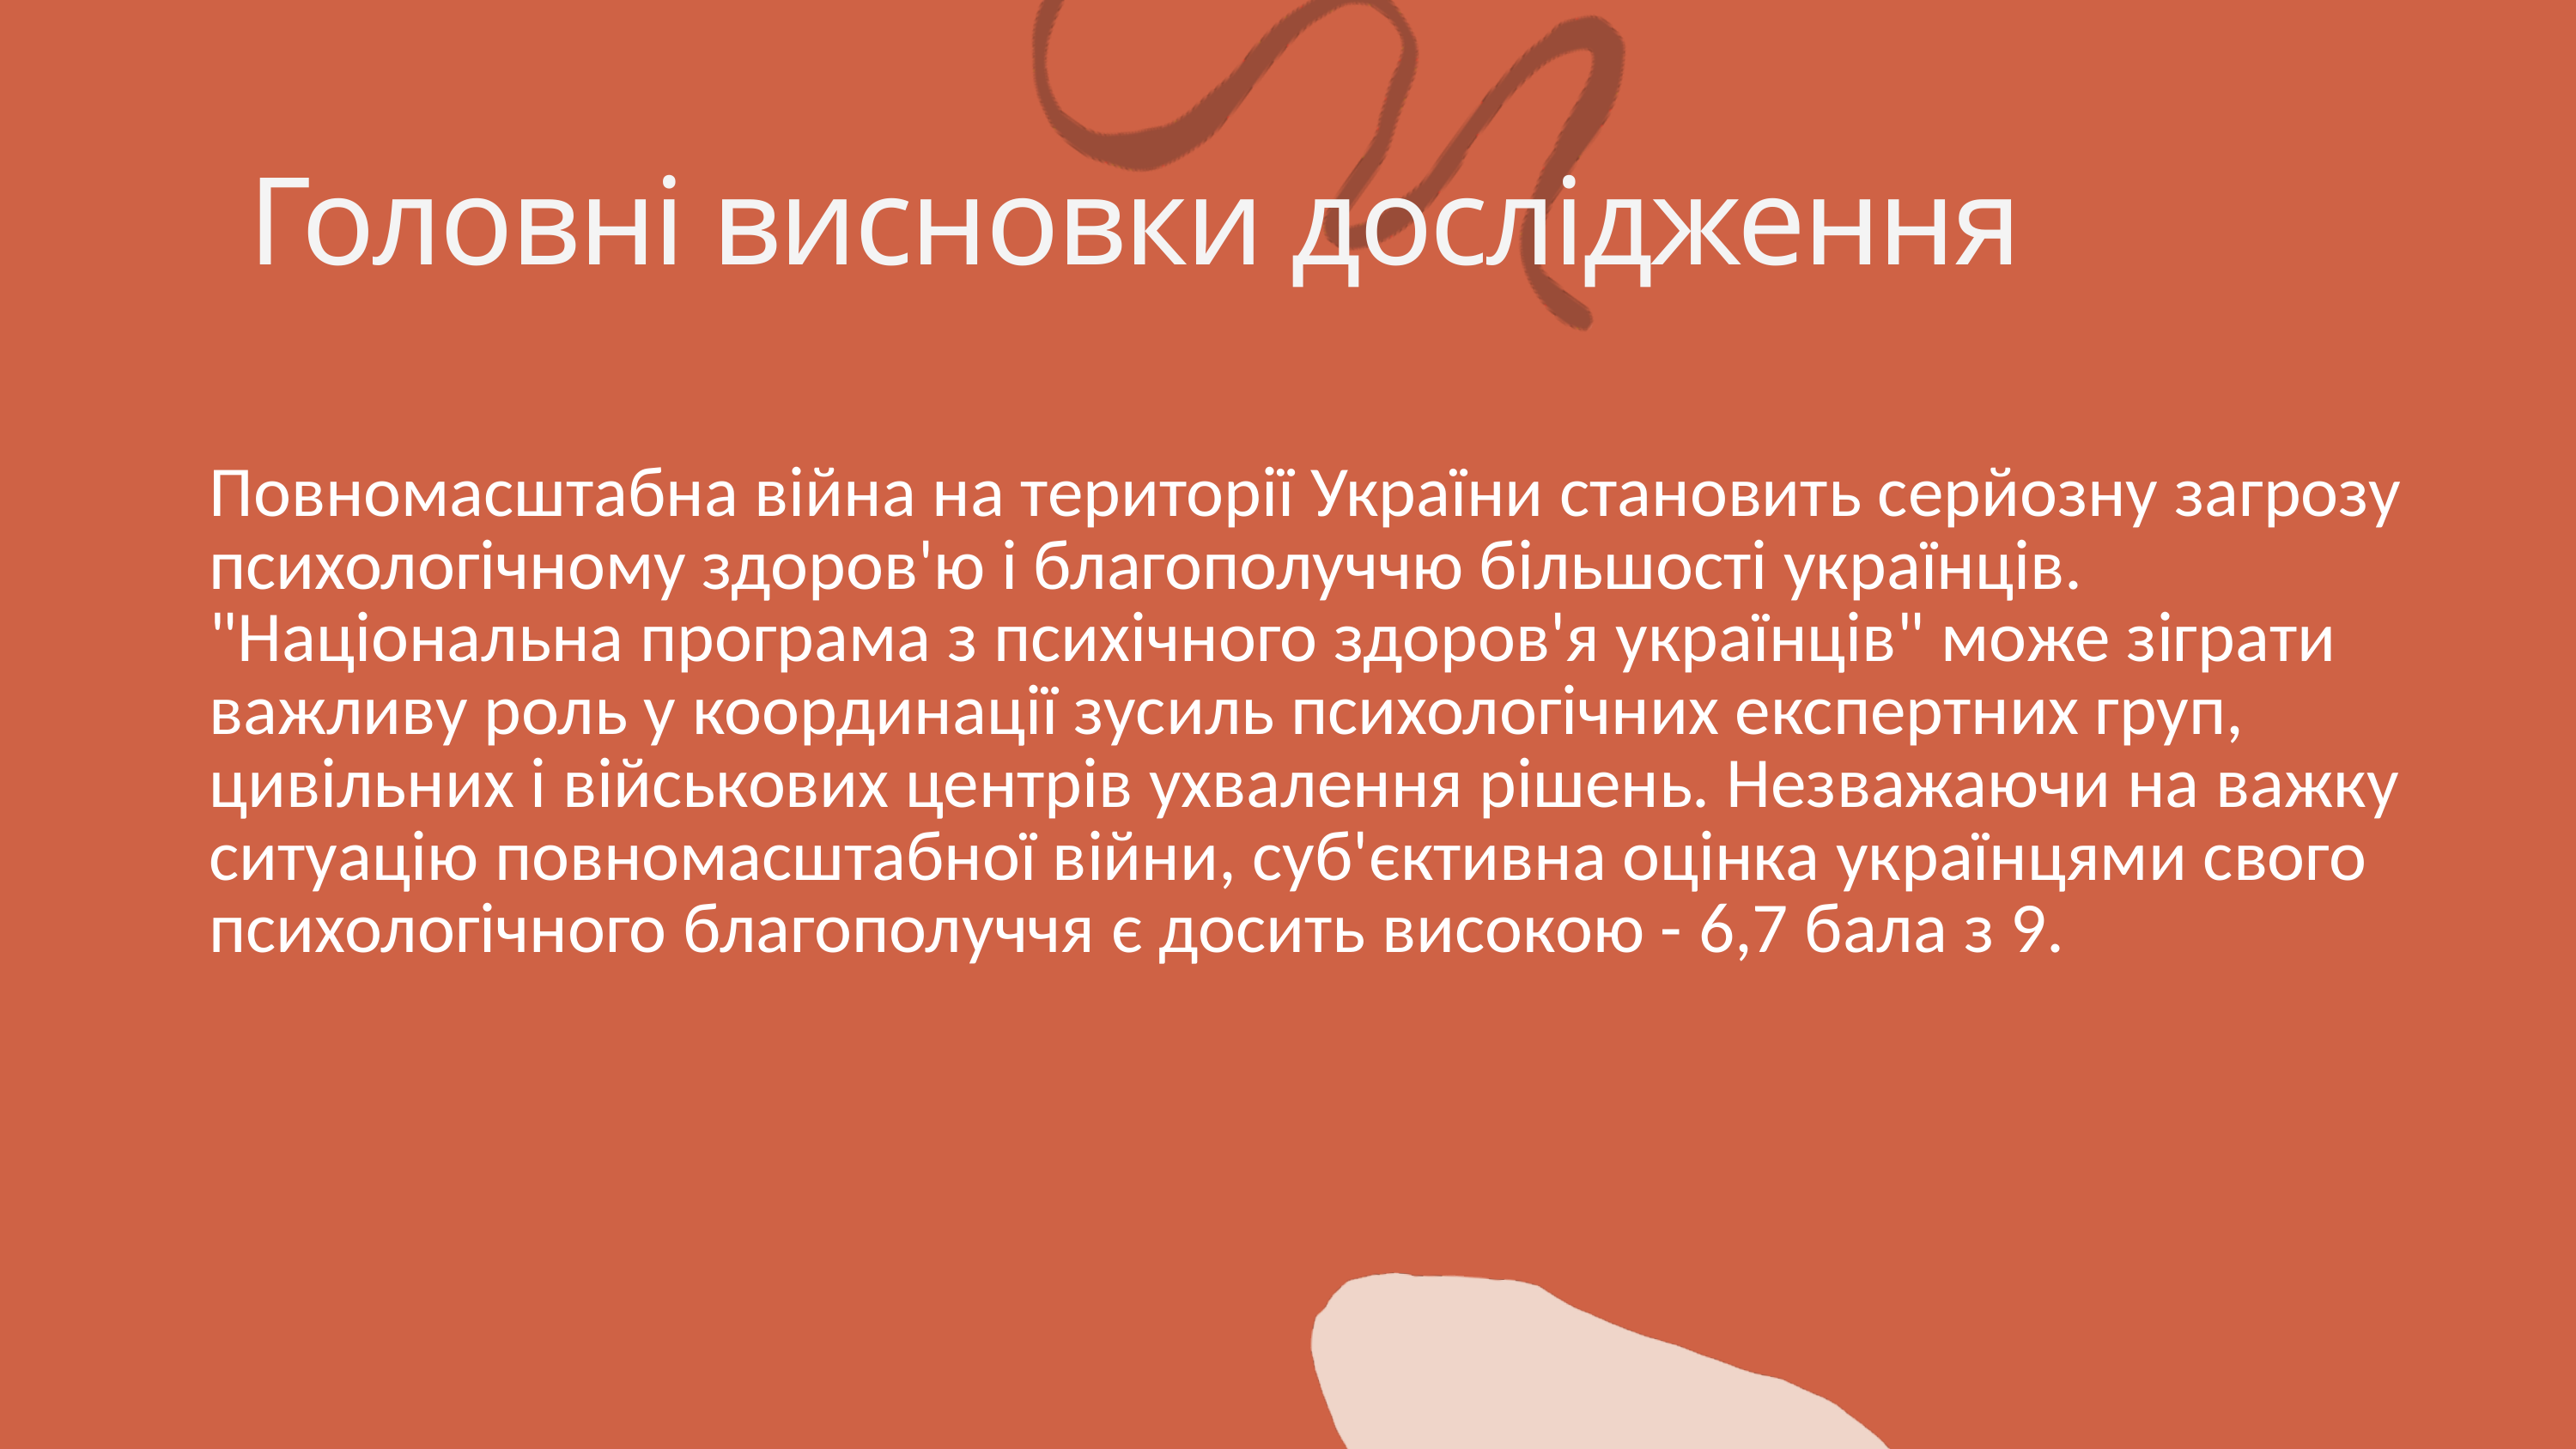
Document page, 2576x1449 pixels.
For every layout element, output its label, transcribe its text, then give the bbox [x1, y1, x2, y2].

text_box Повномасштабна війна на території України становить серйозну загрозу психологічному здоров'ю і благополуччю більшості українців. "Національна програма з психічного здоров'я українців" може зіграти важливу роль у координації зусиль психологічних експертних груп, цивільних і військових центрів ухвалення рішень. Незважаючи на важку ситуацію повномасштабної війни, суб'єктивна оцінка українцями свого психологічного благополуччя є досить високою - 6,7 бала з 9. [209, 458, 2499, 967]
picture [1300, 1268, 1929, 1449]
picture [980, 0, 1873, 453]
text_box Головні висновки дослідження [248, 143, 1225, 289]
text_box Головні висновки дослідження [1877, 143, 2499, 289]
